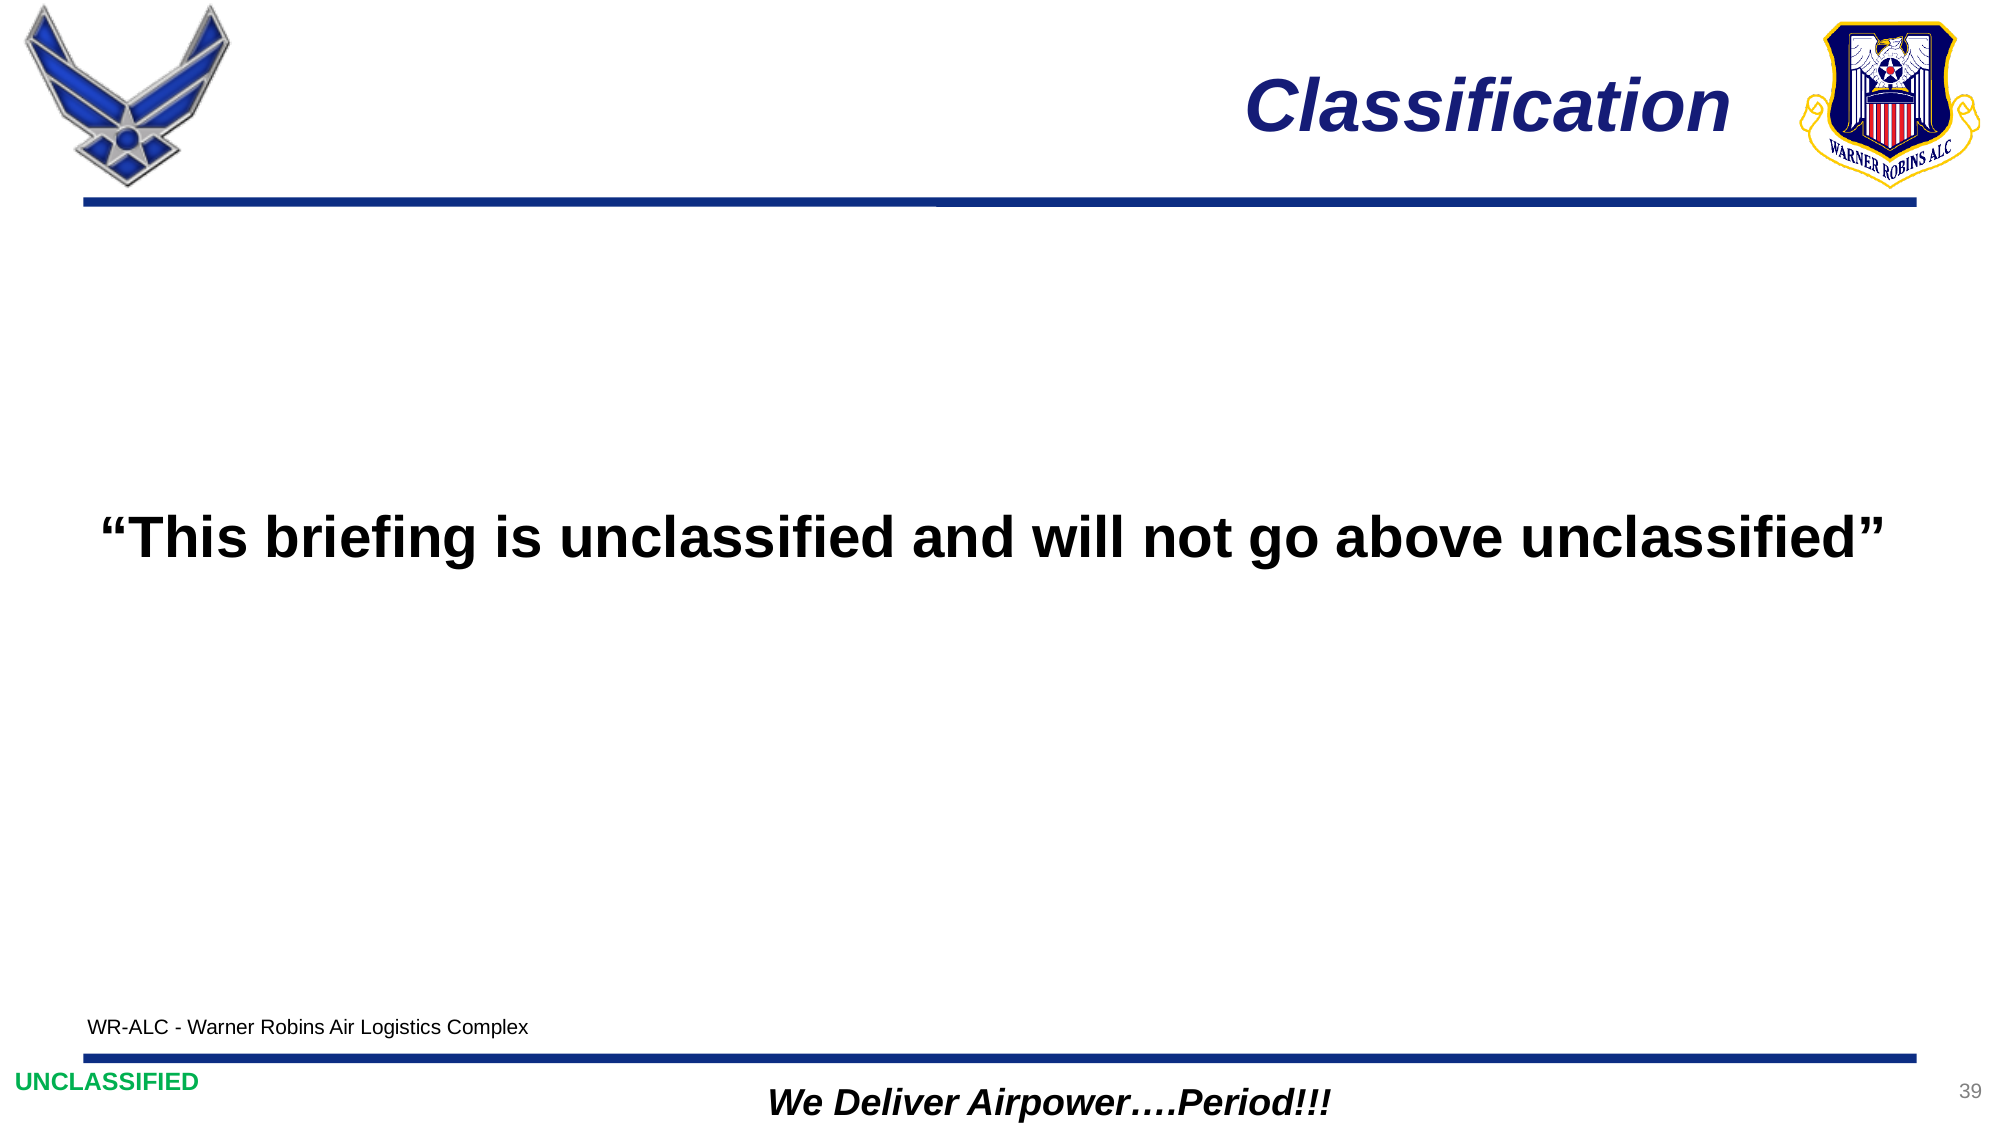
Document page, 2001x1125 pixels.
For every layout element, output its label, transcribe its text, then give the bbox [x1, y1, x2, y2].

picture [1799, 21, 1981, 189]
picture [19, 1, 241, 196]
text_box UNCLASSIFIED [0, 1058, 530, 1103]
slide_number 39 [1746, 1070, 1998, 1121]
text_box “This briefing is unclassified and will not go above unclassified” [71, 377, 1933, 577]
title Classification [249, 7, 1748, 196]
text_box WR-ALC - Warner Robins Air Logistics Complex [72, 1006, 2000, 1046]
